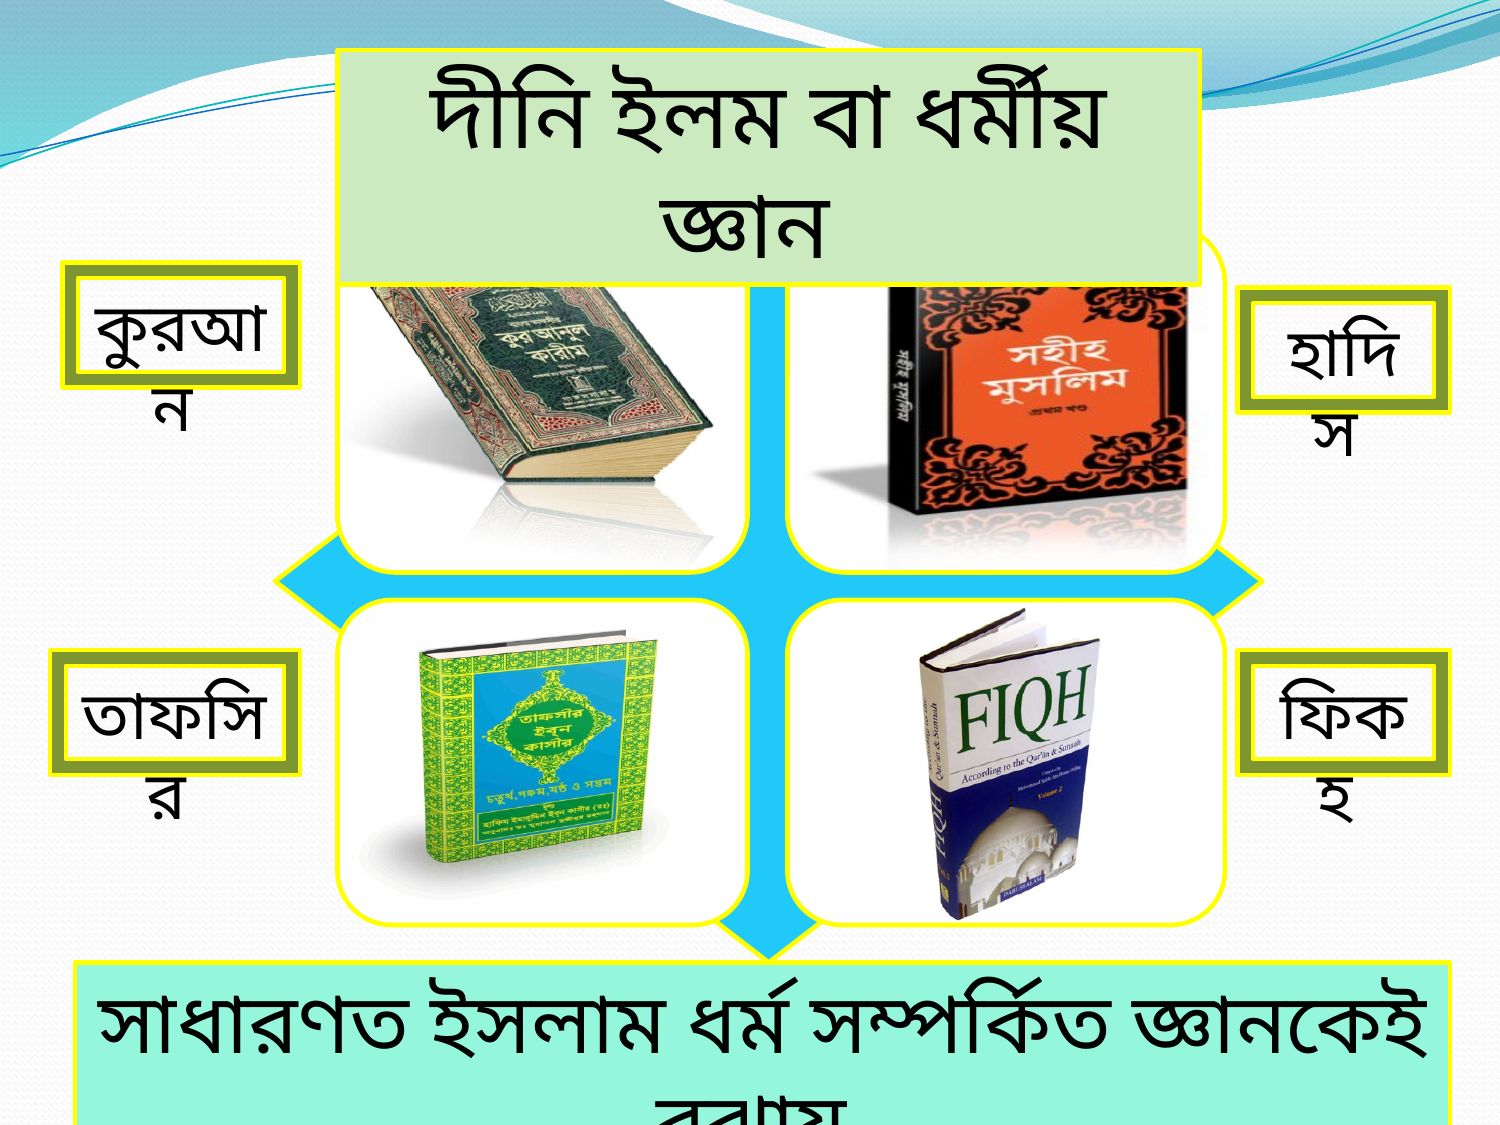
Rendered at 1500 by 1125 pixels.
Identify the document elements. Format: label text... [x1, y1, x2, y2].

text_box [785, 232, 1228, 575]
text_box ফিকহ [1235, 648, 1452, 777]
text_box সাধারণত ইসলাম ধর্ম সম্পর্কিত জ্ঞানকেই বুঝায় [75, 962, 1450, 1125]
text_box হাদিস [1235, 285, 1452, 415]
text_box তাফসির [48, 648, 302, 777]
text_box কুরআন [60, 260, 302, 390]
text_box [335, 269, 750, 575]
text_box [335, 597, 750, 928]
text_box [274, 285, 1263, 963]
text_box [785, 597, 1228, 928]
text_box দীনি ইলম বা ধর্মীয় জ্ঞান [337, 49, 1200, 285]
